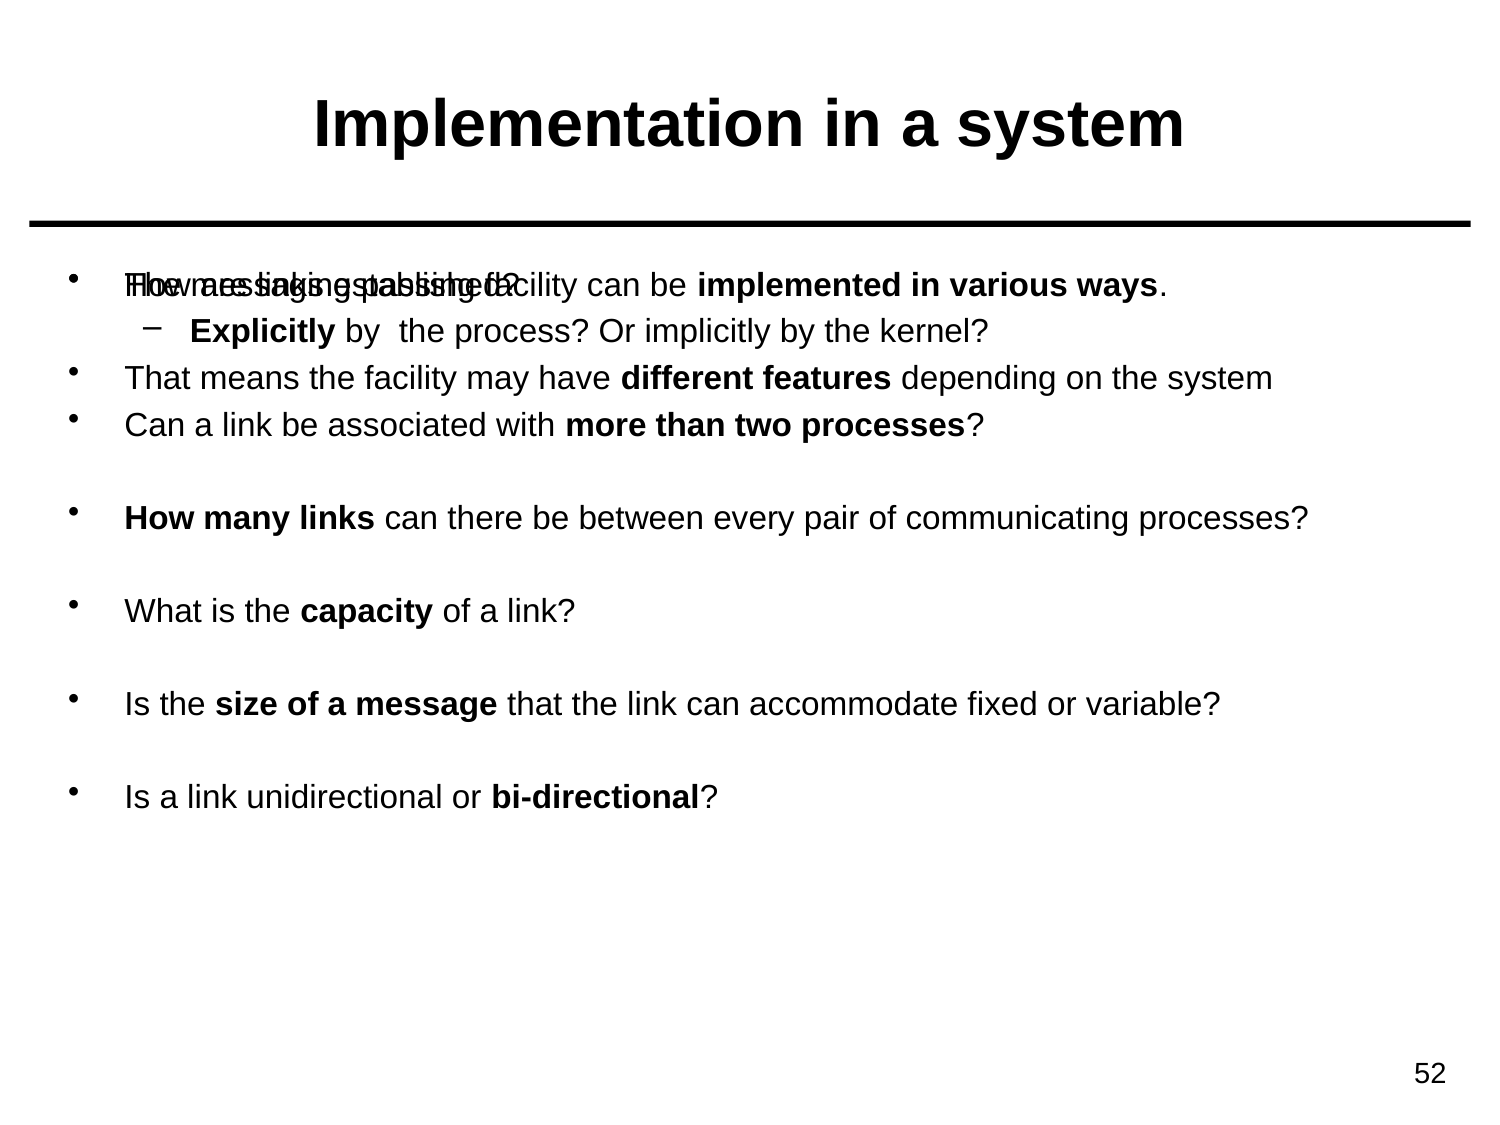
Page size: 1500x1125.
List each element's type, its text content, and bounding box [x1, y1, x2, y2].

title Implementation in a system [53, 26, 1447, 214]
list How are links established? Explicitly by the process? Or implicitly by the kernel? Can a link be associated with more than two processes? How many links can there be between every pair of communicating processes? What is the capacity of a link? Is the size of a message that the link can accommodate fixed or variable? Is a link unidirectional or bi-directional? [53, 255, 1447, 1024]
slide_number 52 [1305, 1046, 1462, 1098]
